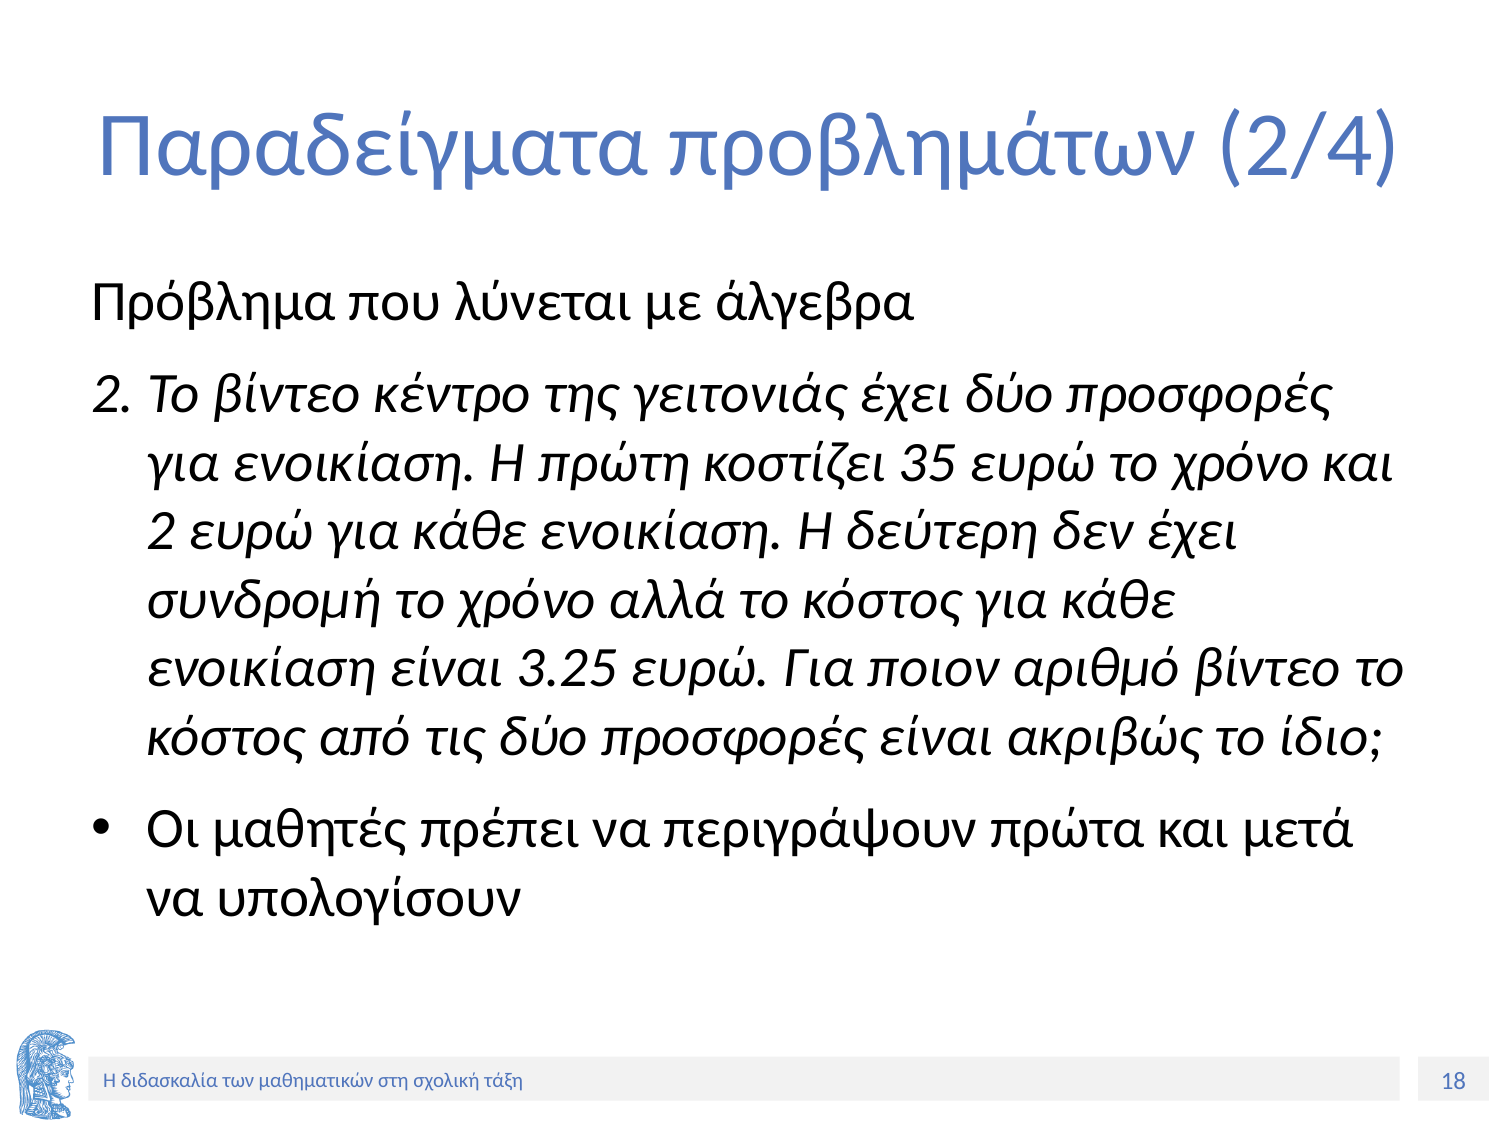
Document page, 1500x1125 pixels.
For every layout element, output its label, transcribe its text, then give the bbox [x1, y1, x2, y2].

list Πρόβλημα που λύνεται με άλγεβρα 2. Το βίντεο κέντρο της γειτονιάς έχει δύο προσφορές για ενοικίαση. Η πρώτη κοστίζει 35 ευρώ το χρόνο και 2 ευρώ για κάθε ενοικίαση. Η δεύτερη δεν έχει συνδρομή το χρόνο αλλά το κόστος για κάθε ενοικίαση είναι 3.25 ευρώ. Για ποιον αριθμό βίντεο το κόστος από τις δύο προσφορές είναι ακριβώς το ίδιο; Οι μαθητές πρέπει να περιγράψουν πρώτα και μετά να υπολογίσουν [76, 255, 1427, 998]
picture [9, 1026, 81, 1120]
title Παραδείγματα προβλημάτων (2/4) [75, 45, 1425, 233]
